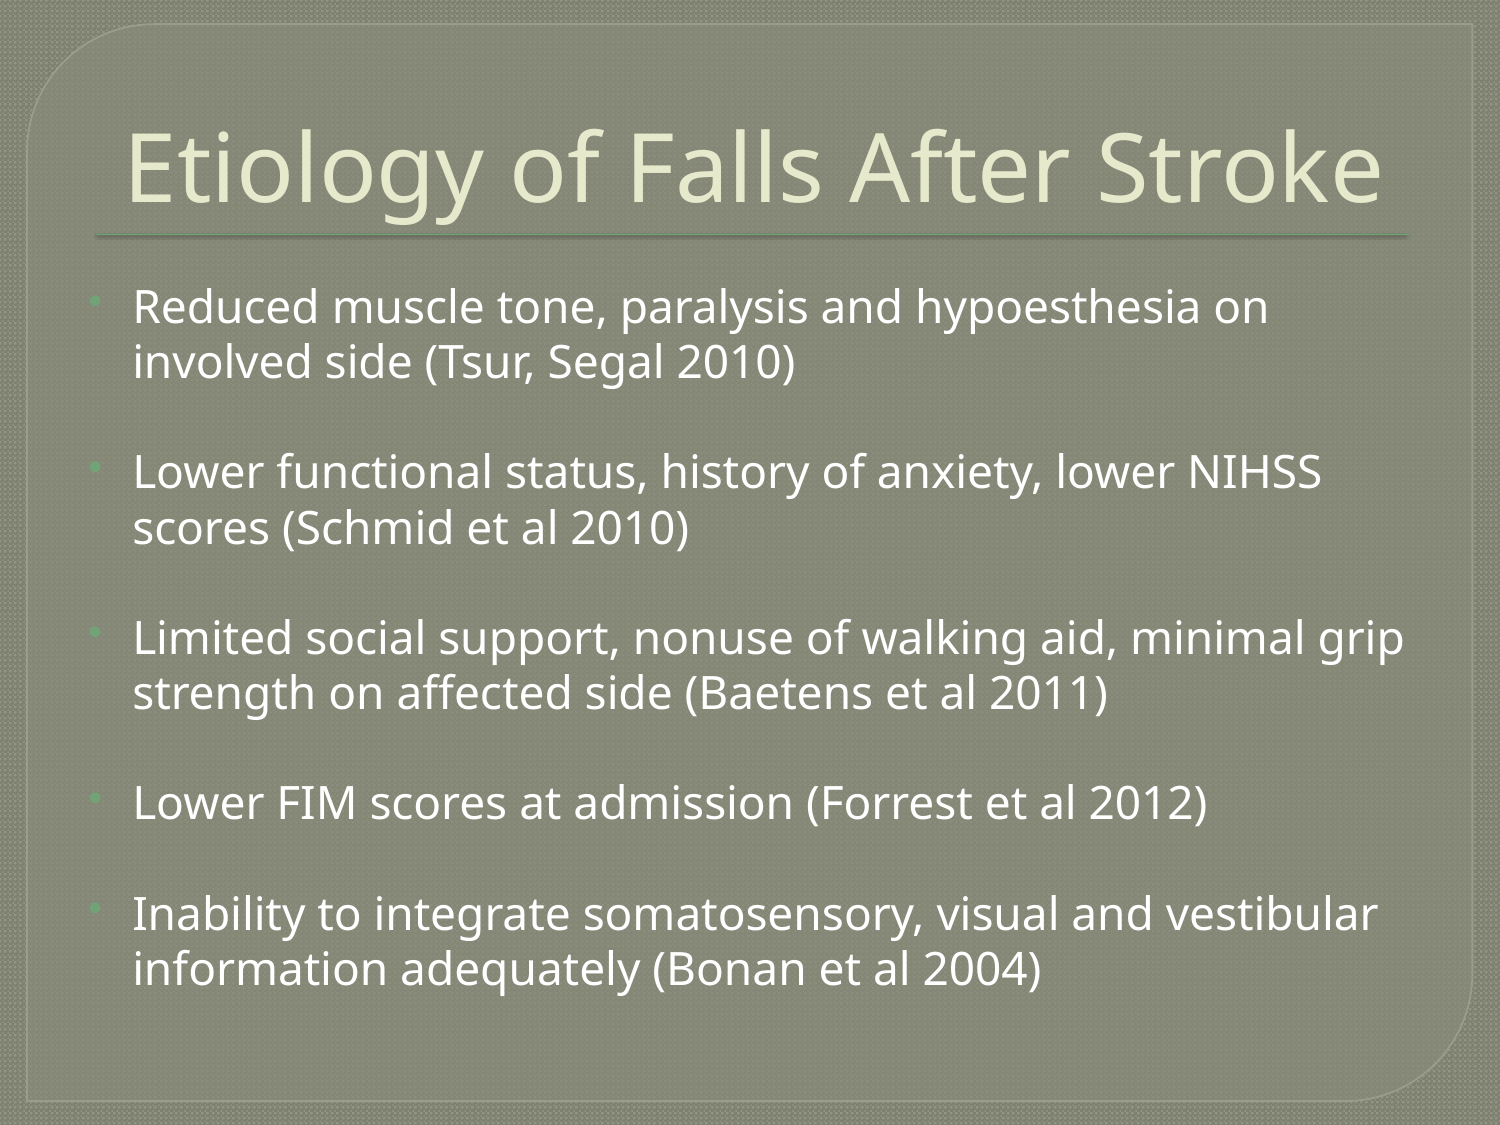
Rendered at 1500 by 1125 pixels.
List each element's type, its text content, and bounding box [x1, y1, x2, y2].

title Etiology of Falls After Stroke [75, 41, 1425, 230]
list Reduced muscle tone, paralysis and hypoesthesia on involved side (Tsur, Segal 2010) Lower functional status, history of anxiety, lower NIHSS scores (Schmid et al 2010) Limited social support, nonuse of walking aid, minimal grip strength on affected side (Baetens et al 2011) Lower FIM scores at admission (Forrest et al 2012) Inability to integrate somatosensory, visual and vestibular information adequately (Bonan et al 2004) [75, 270, 1425, 1013]
